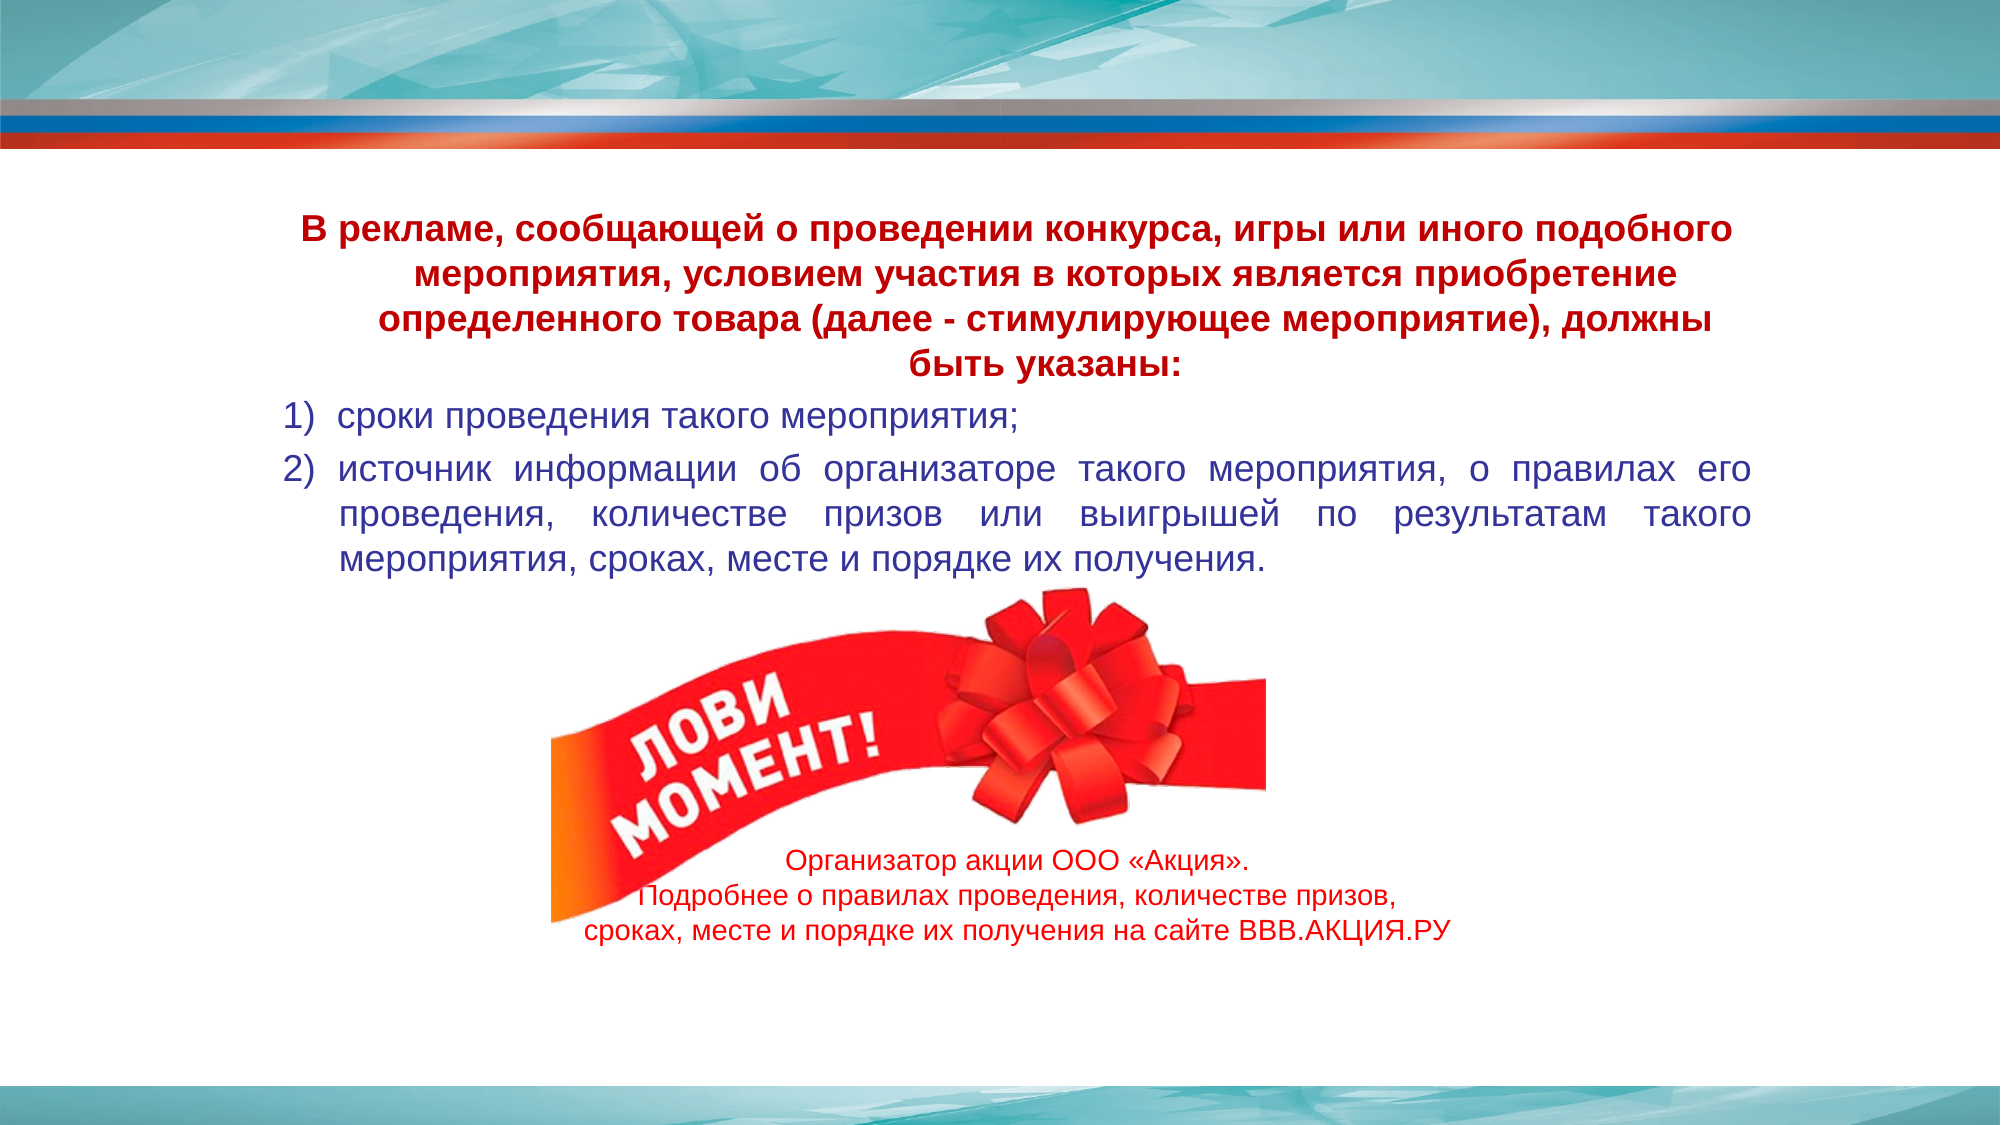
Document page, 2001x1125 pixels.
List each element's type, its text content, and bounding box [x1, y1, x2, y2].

slide_number 19 [1283, 881, 1820, 1125]
picture [550, 526, 1266, 973]
list В рекламе, сообщающей о проведении конкурса, игры или иного подобного мероприятия, условием участия в которых является приобретение определенного товара (далее - стимулирующее мероприятие), должны быть указаны: 1) сроки проведения такого мероприятия; 2) источник информации об организаторе такого мероприятия, о правилах его проведения, количестве призов или выигрышей по результатам такого мероприятия, сроках, месте и порядке их получения. Организатор акции ООО «Акция». Подробнее о правилах проведения, количестве призов, сроках, месте и порядке их получения на сайте ВВВ.АКЦИЯ.РУ [267, 196, 1768, 1071]
picture [1820, 1086, 2000, 1125]
picture [0, 0, 2000, 149]
picture [0, 1086, 1283, 1125]
